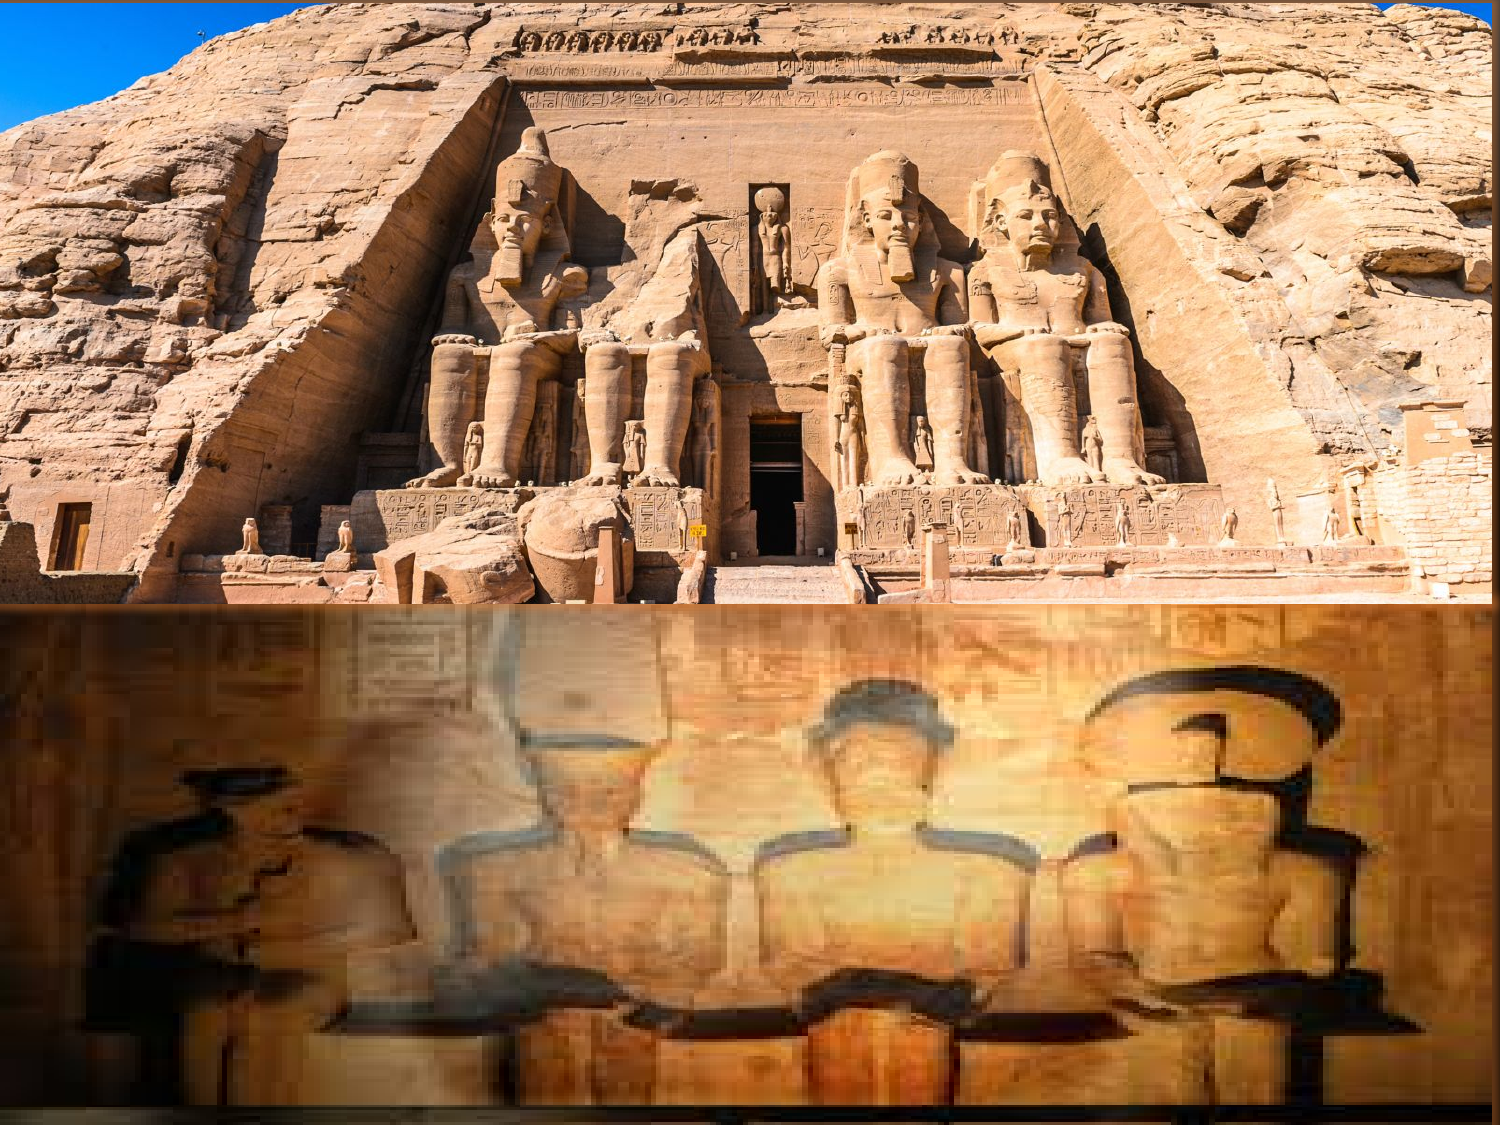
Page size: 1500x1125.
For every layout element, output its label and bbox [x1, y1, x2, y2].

picture [0, 3, 1493, 604]
list [0, 614, 1493, 1125]
